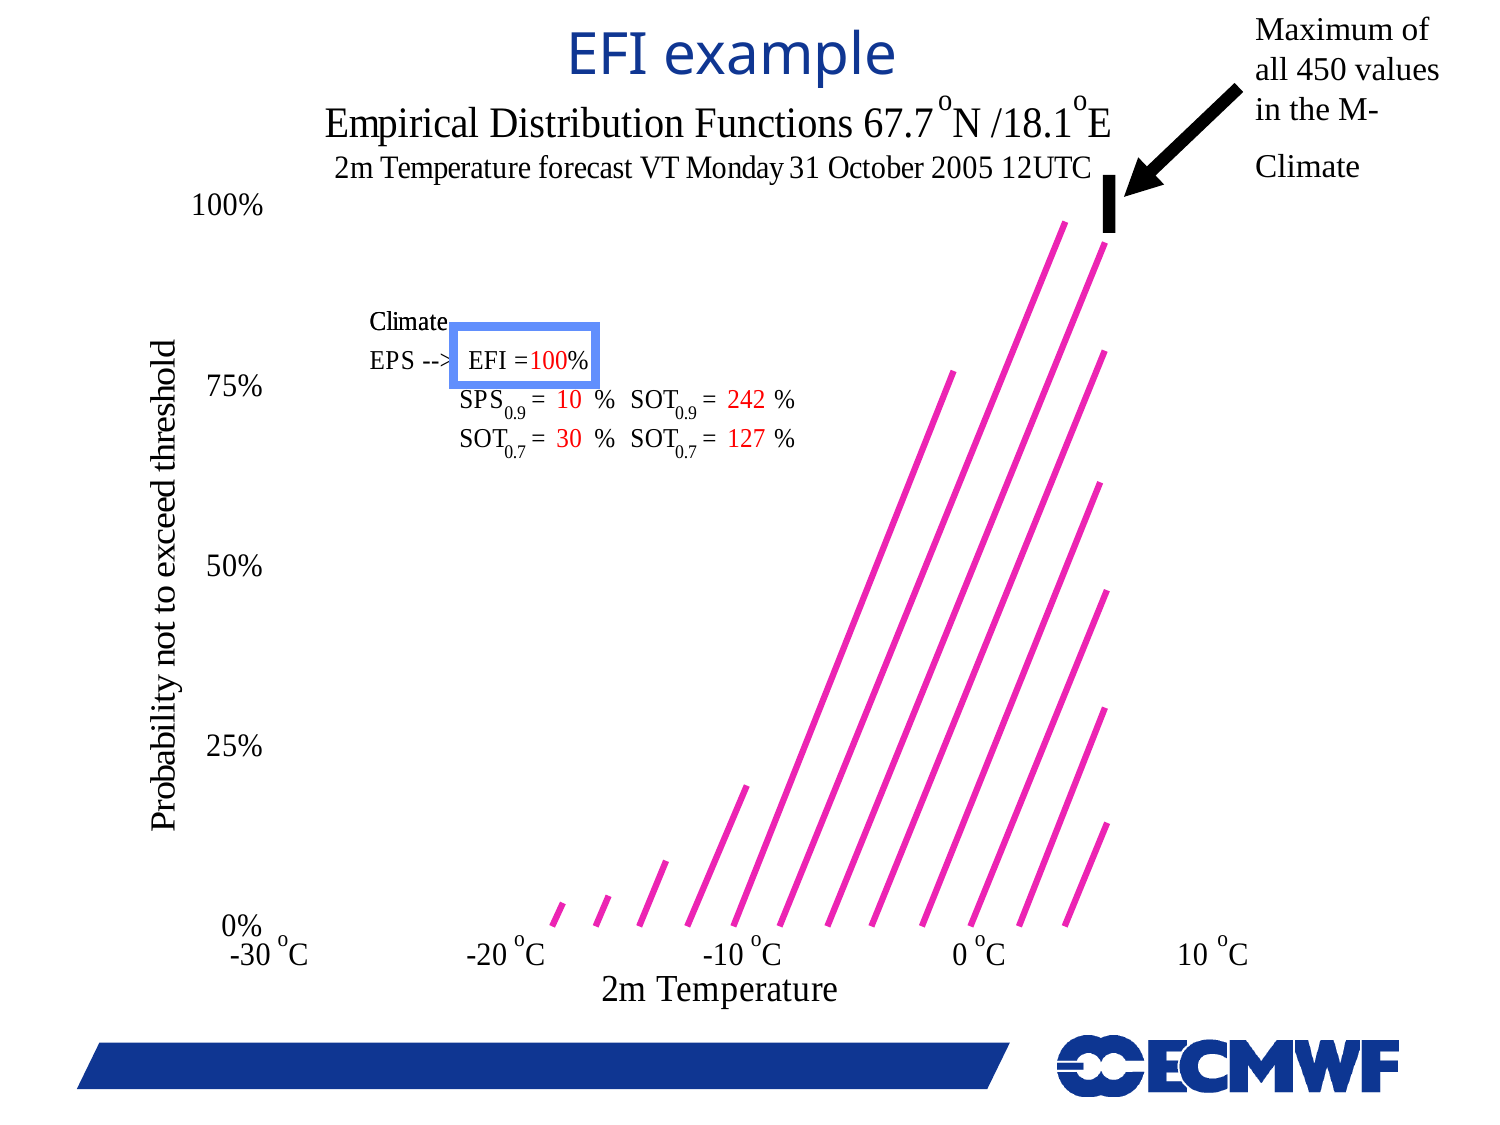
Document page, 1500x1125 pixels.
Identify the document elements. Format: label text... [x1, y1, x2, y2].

picture [1057, 1035, 1399, 1097]
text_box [1108, 0, 1476, 233]
title EFI example [28, 0, 1106, 103]
picture [133, 58, 1436, 1034]
